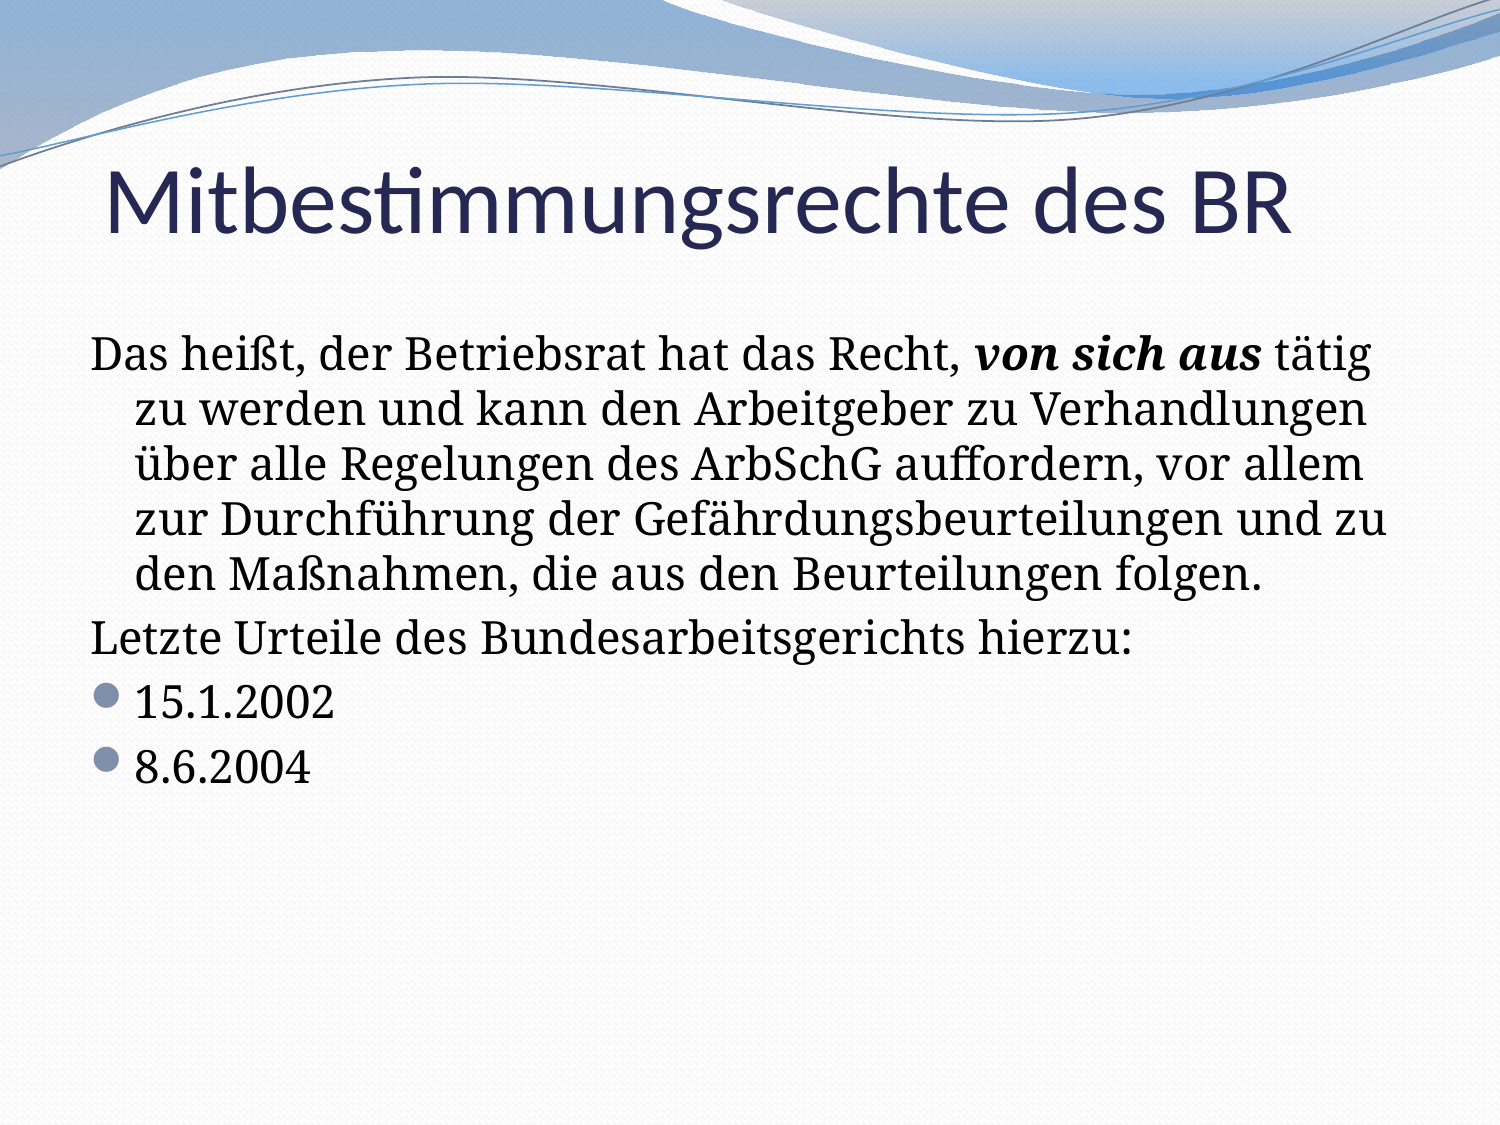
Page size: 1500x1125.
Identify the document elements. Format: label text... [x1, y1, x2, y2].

title Mitbestimmungsrechte des BR [88, 101, 1439, 290]
list Das heißt, der Betriebsrat hat das Recht, von sich aus tätig zu werden und kann den Arbeitgeber zu Verhandlungen über alle Regelungen des ArbSchG auffordern, vor allem zur Durchführung der Gefährdungsbeurteilungen und zu den Maßnahmen, die aus den Beurteilungen folgen. Letzte Urteile des Bundesarbeitsgerichts hierzu: 15.1.2002 8.6.2004 [74, 317, 1426, 1038]
